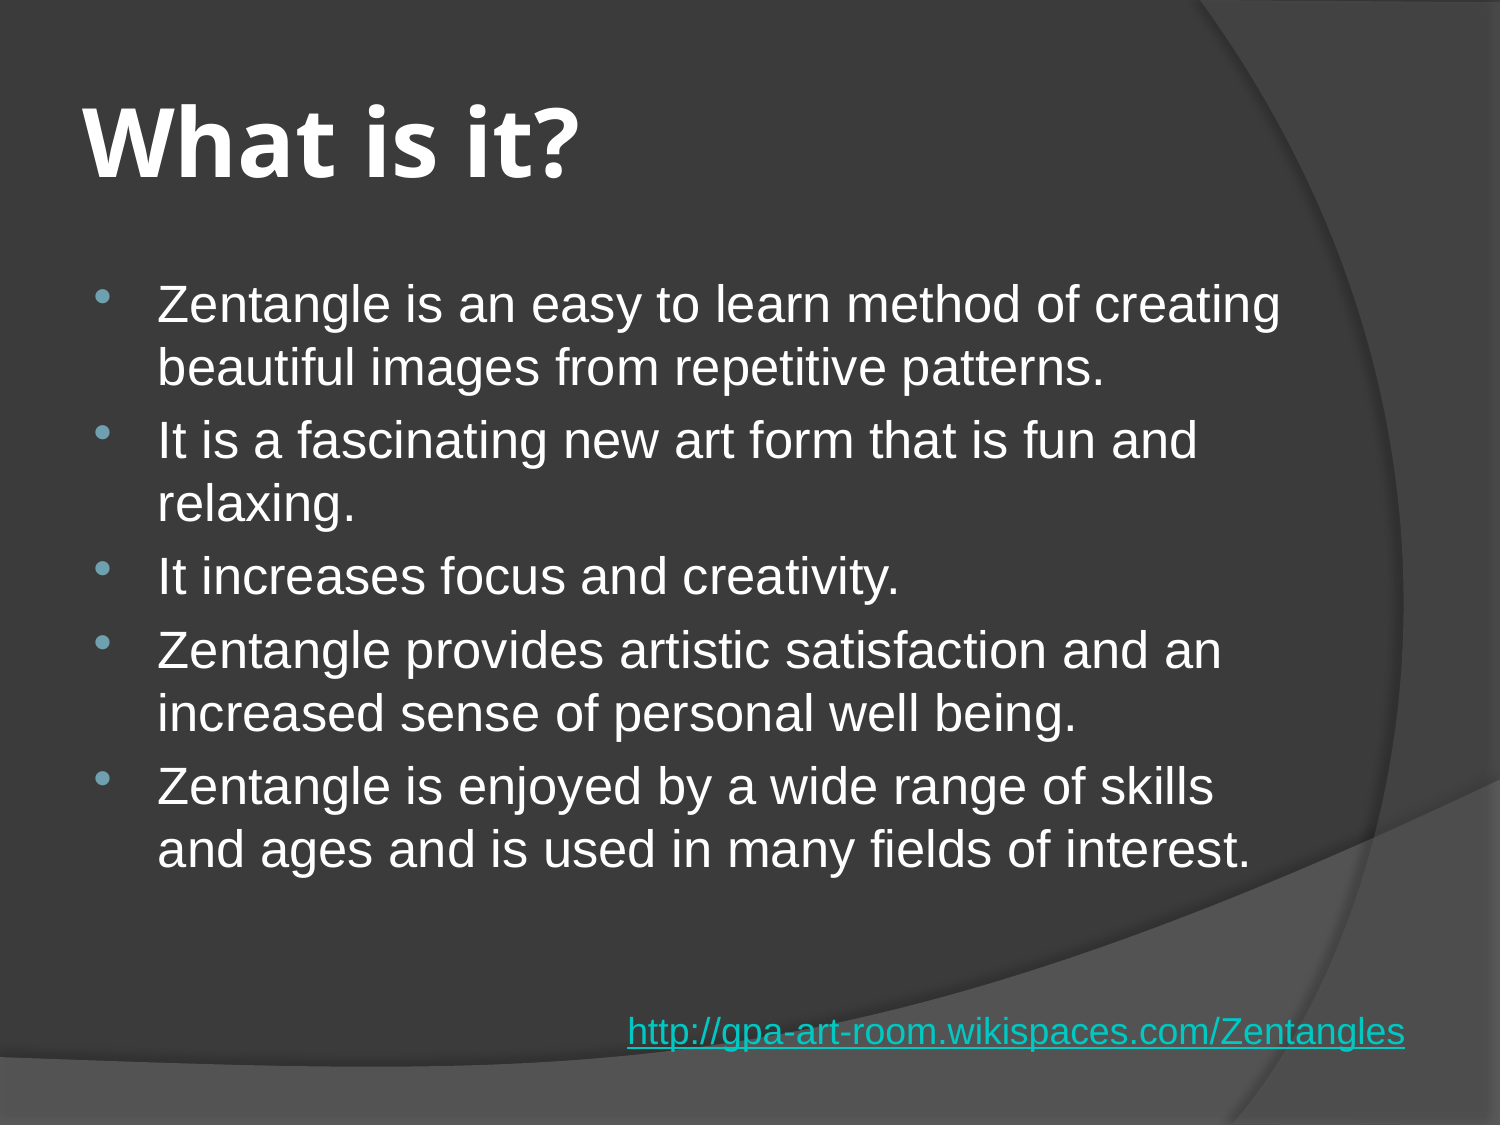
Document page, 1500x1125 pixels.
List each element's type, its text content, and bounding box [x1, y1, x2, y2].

list Zentangle is an easy to learn method of creating beautiful images from repetitive patterns. It is a fascinating new art form that is fun and relaxing. It increases focus and creativity. Zentangle provides artistic satisfaction and an increased sense of personal well being. Zentangle is enjoyed by a wide range of skills and ages and is used in many fields of interest. [75, 262, 1300, 1005]
title What is it? [75, 45, 1300, 233]
text_box http://gpa-art-room.wikispaces.com/Zentangles [612, 999, 1450, 1060]
